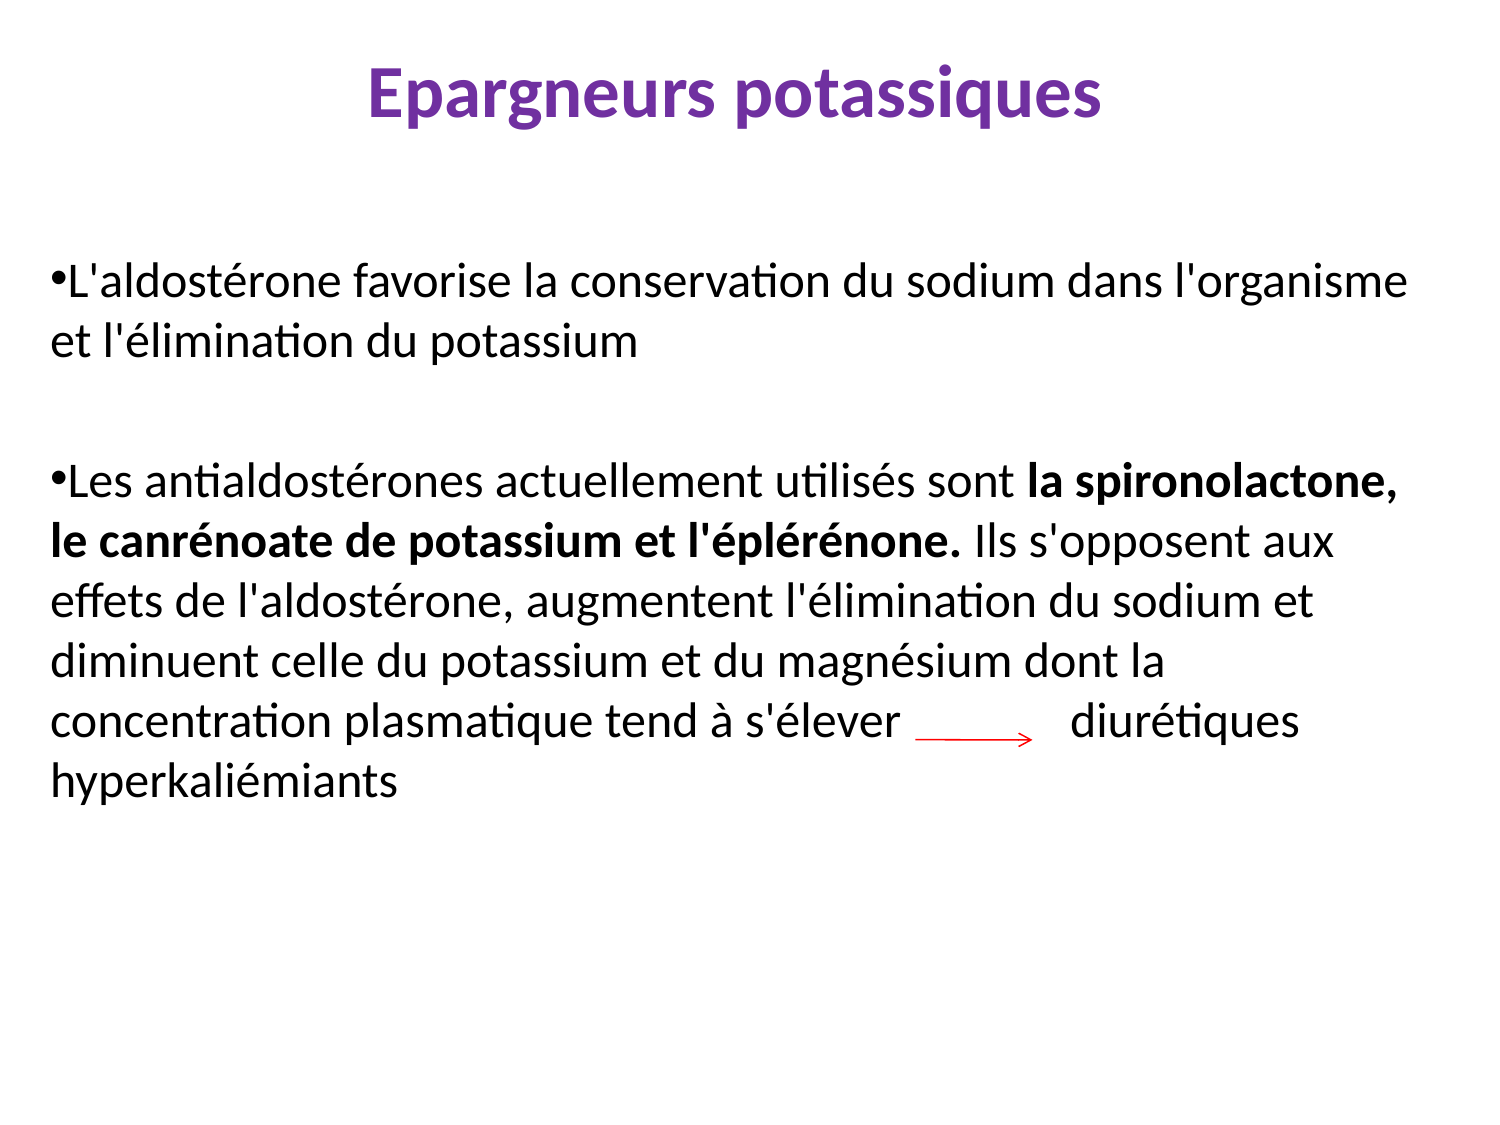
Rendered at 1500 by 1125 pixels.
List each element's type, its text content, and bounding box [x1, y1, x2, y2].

subtitle Epargneurs potassiques L'aldostérone favorise la conservation du sodium dans l'organisme et l'élimination du potassium Les antialdostérones actuellement utilisés sont la spironolactone, le canrénoate de potassium et l'éplérénone. Ils s'opposent aux effets de l'aldostérone, augmentent l'élimination du sodium et diminuent celle du potassium et du magnésium dont la concentration plasmatique tend à s'élever diurétiques hyperkaliémiants [35, 35, 1454, 1090]
